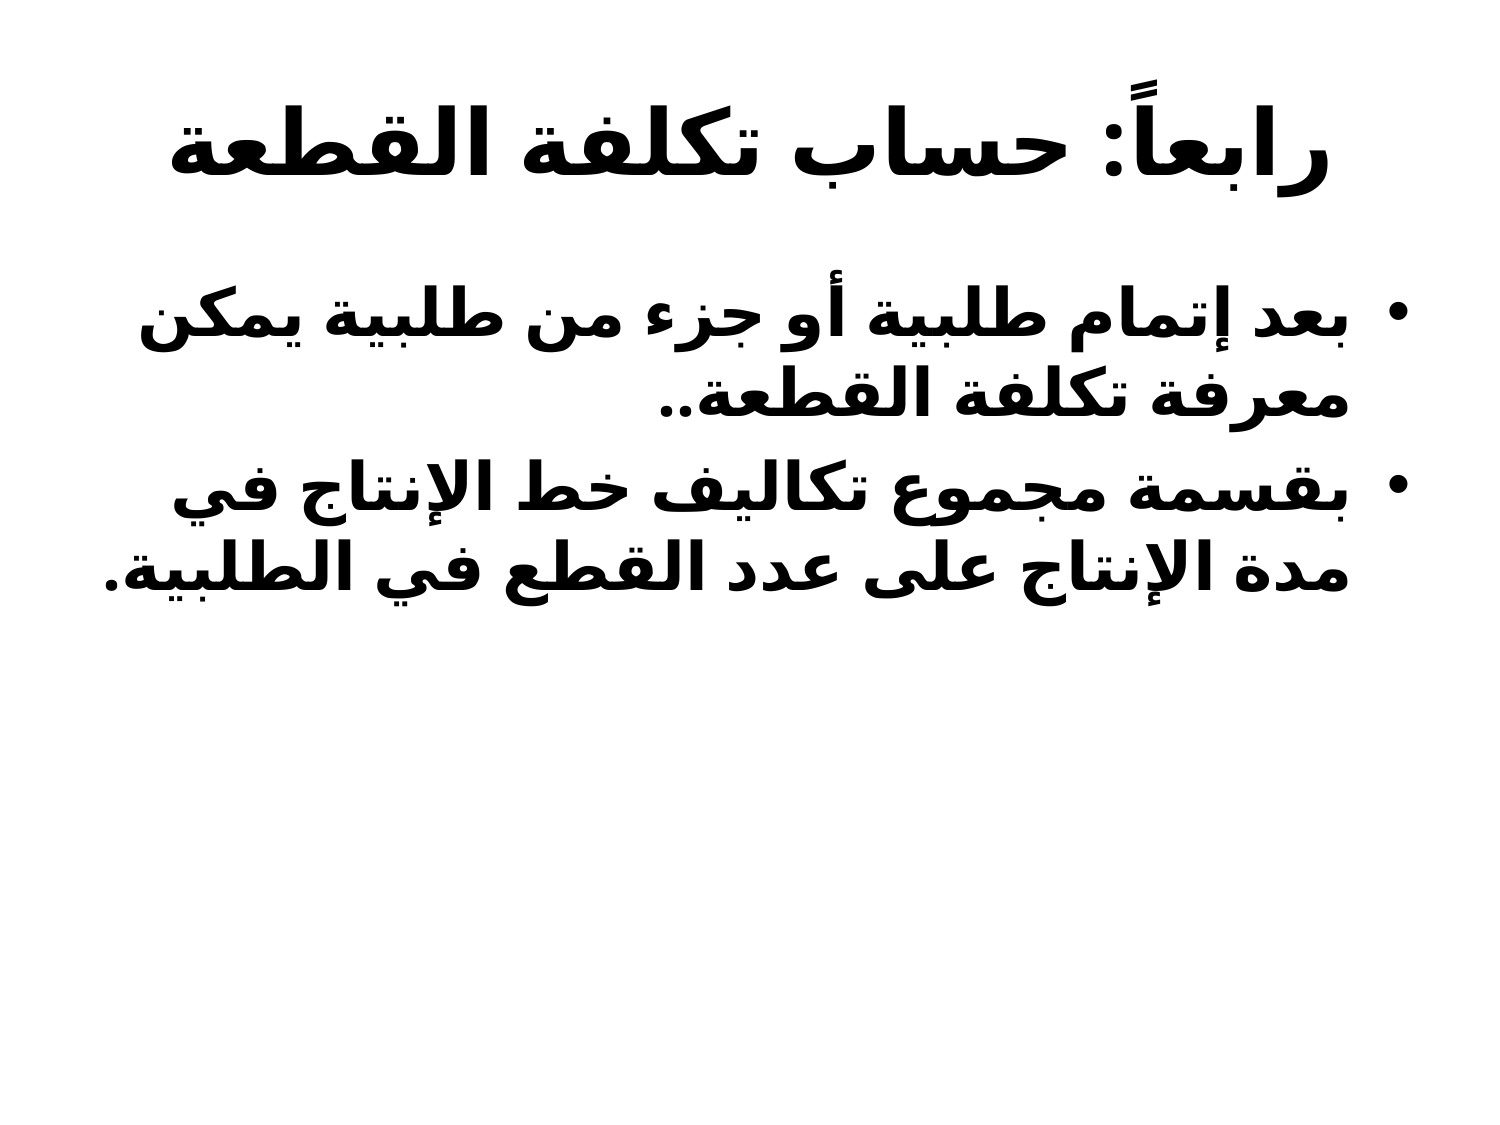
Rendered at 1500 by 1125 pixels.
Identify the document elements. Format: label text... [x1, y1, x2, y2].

title رابعاً: حساب تكلفة القطعة [75, 45, 1425, 233]
list بعد إتمام طلبية أو جزء من طلبية يمكن معرفة تكلفة القطعة.. بقسمة مجموع تكاليف خط الإنتاج في مدة الإنتاج على عدد القطع في الطلبية. [75, 262, 1425, 1005]
